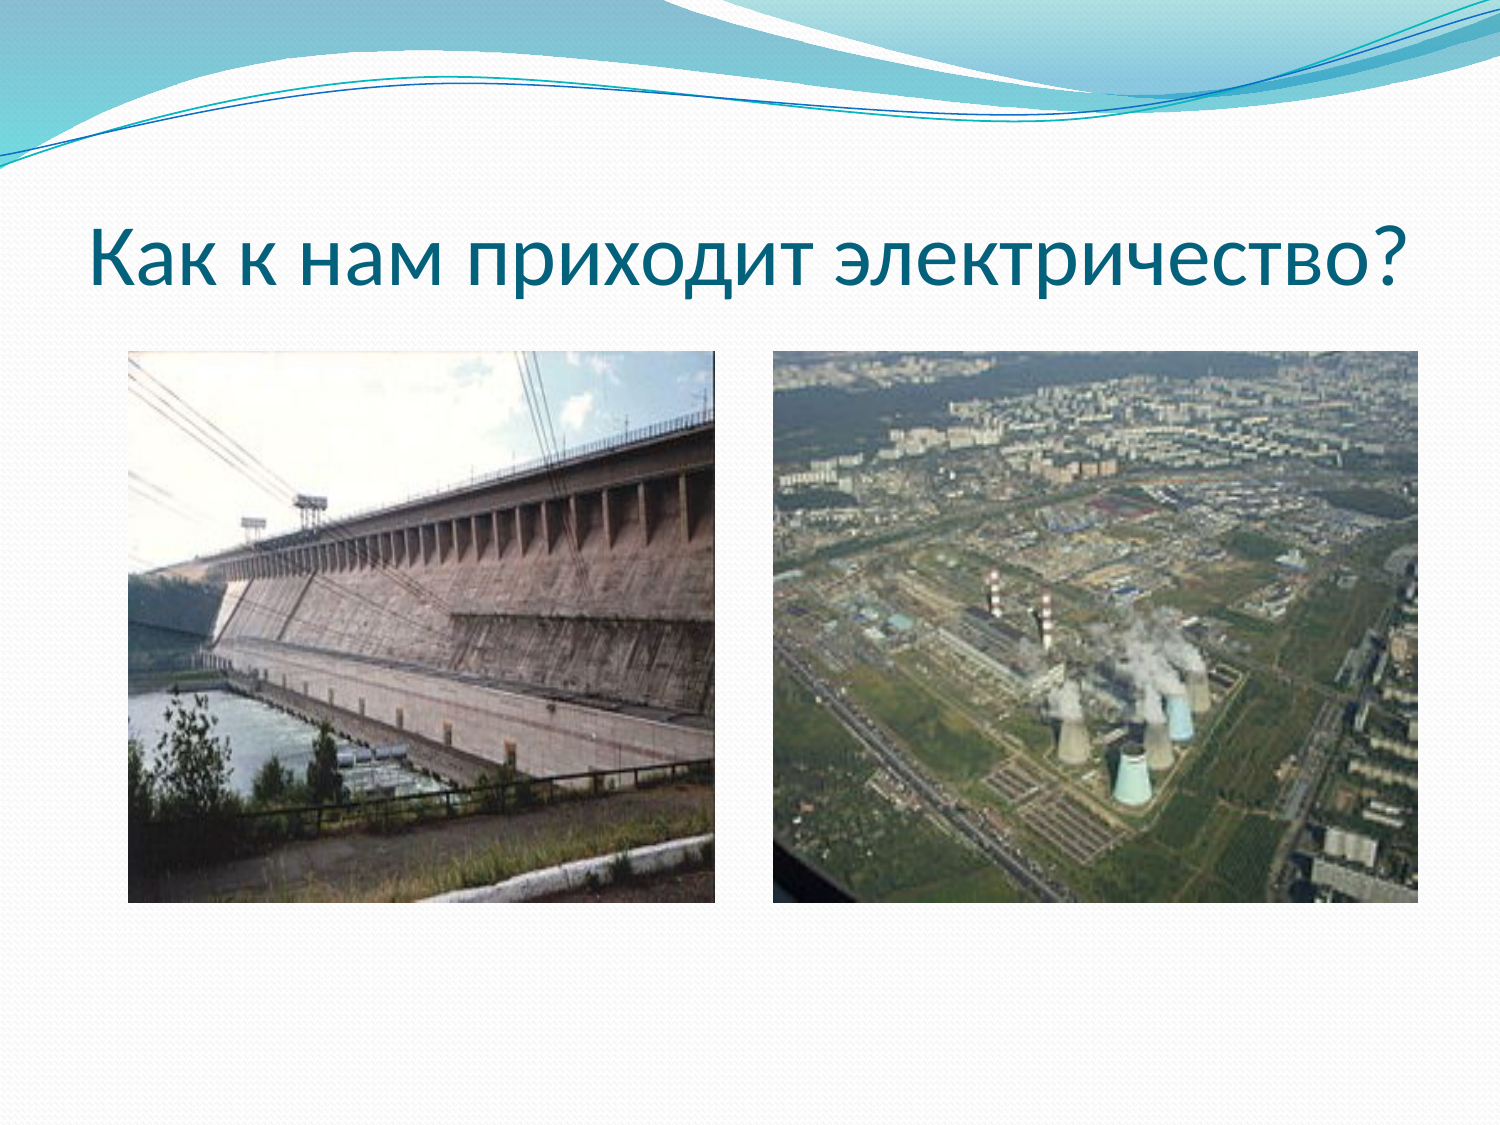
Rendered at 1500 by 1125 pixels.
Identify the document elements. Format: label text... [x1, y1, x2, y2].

picture [773, 351, 1419, 903]
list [128, 351, 716, 903]
title Как к нам приходит электричество? [75, 115, 1425, 303]
